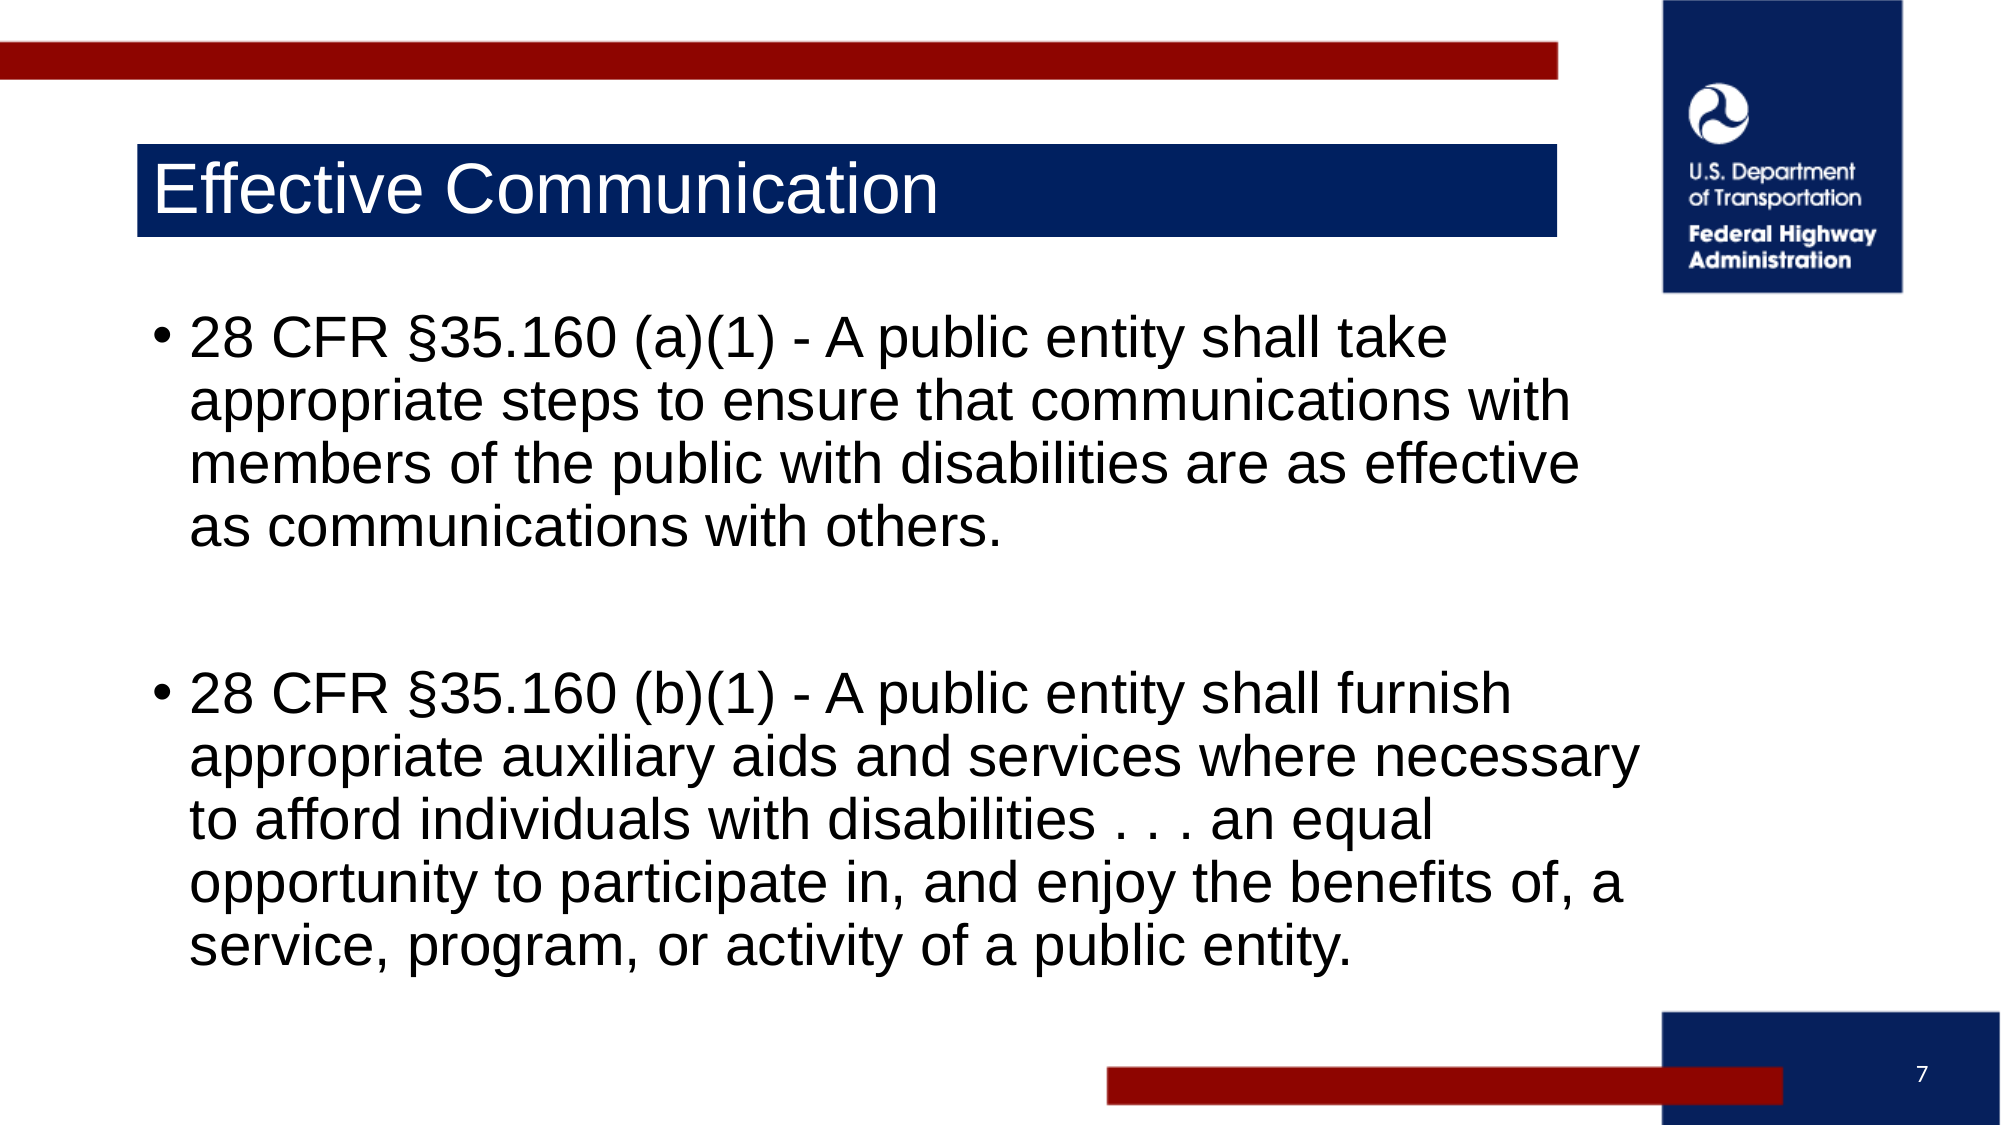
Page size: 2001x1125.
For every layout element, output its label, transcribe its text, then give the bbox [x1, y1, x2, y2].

title Effective Communication [137, 144, 1558, 237]
slide_number 7 [1493, 1042, 1944, 1103]
list 28 CFR §35.160 (a)(1) - A public entity shall take appropriate steps to ensure that communications with members of the public with disabilities are as effective as communications with others. 28 CFR §35.160 (b)(1) - A public entity shall furnish appropriate auxiliary aids and services where necessary to afford individuals with disabilities . . . an equal opportunity to participate in, and enjoy the benefits of, a service, program, or activity of a public entity. [137, 299, 1663, 1014]
picture [0, 0, 2001, 1125]
